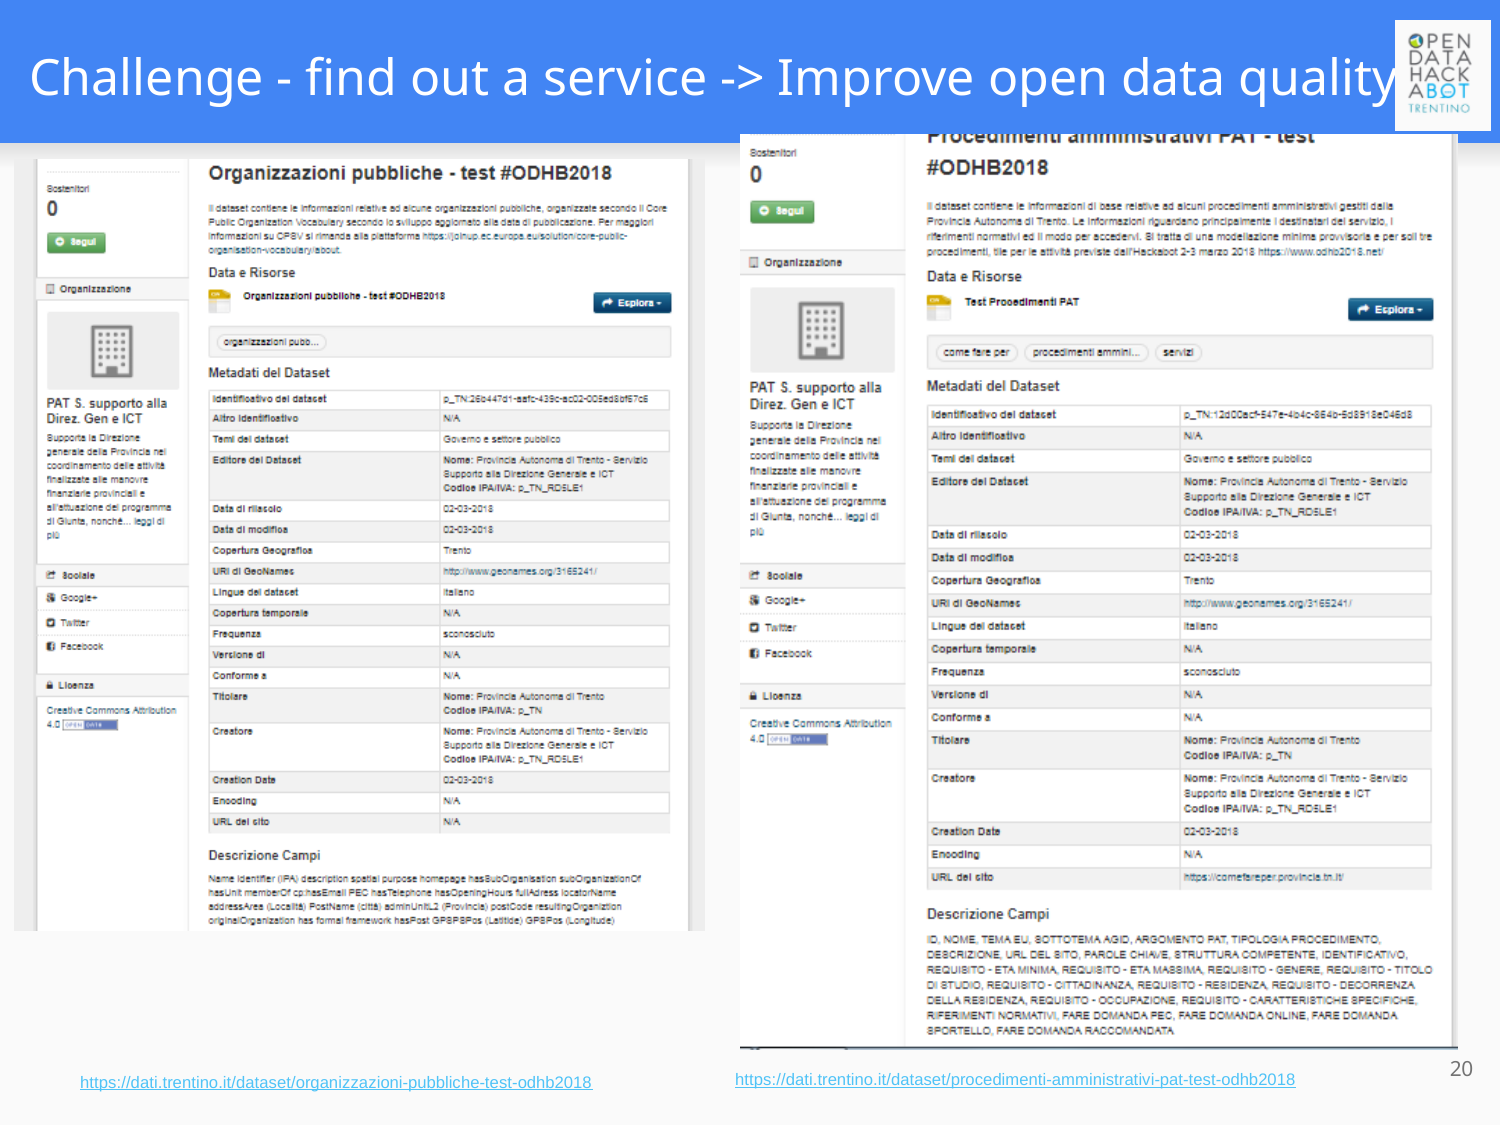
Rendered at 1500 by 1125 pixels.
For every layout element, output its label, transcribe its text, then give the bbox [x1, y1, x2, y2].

text_box https://dati.trentino.it/dataset/procedimenti-amministrativi-pat-test-odhb2018 [720, 1053, 1398, 1112]
title Challenge - find out a service -> Improve open data quality [14, 9, 1463, 142]
picture [14, 159, 705, 931]
picture [1395, 20, 1491, 131]
slide_number 20 [1398, 1027, 1489, 1114]
text_box https://dati.trentino.it/dataset/organizzazioni-pubbliche-test-odhb2018 [65, 1056, 678, 1108]
picture [740, 134, 1458, 1050]
